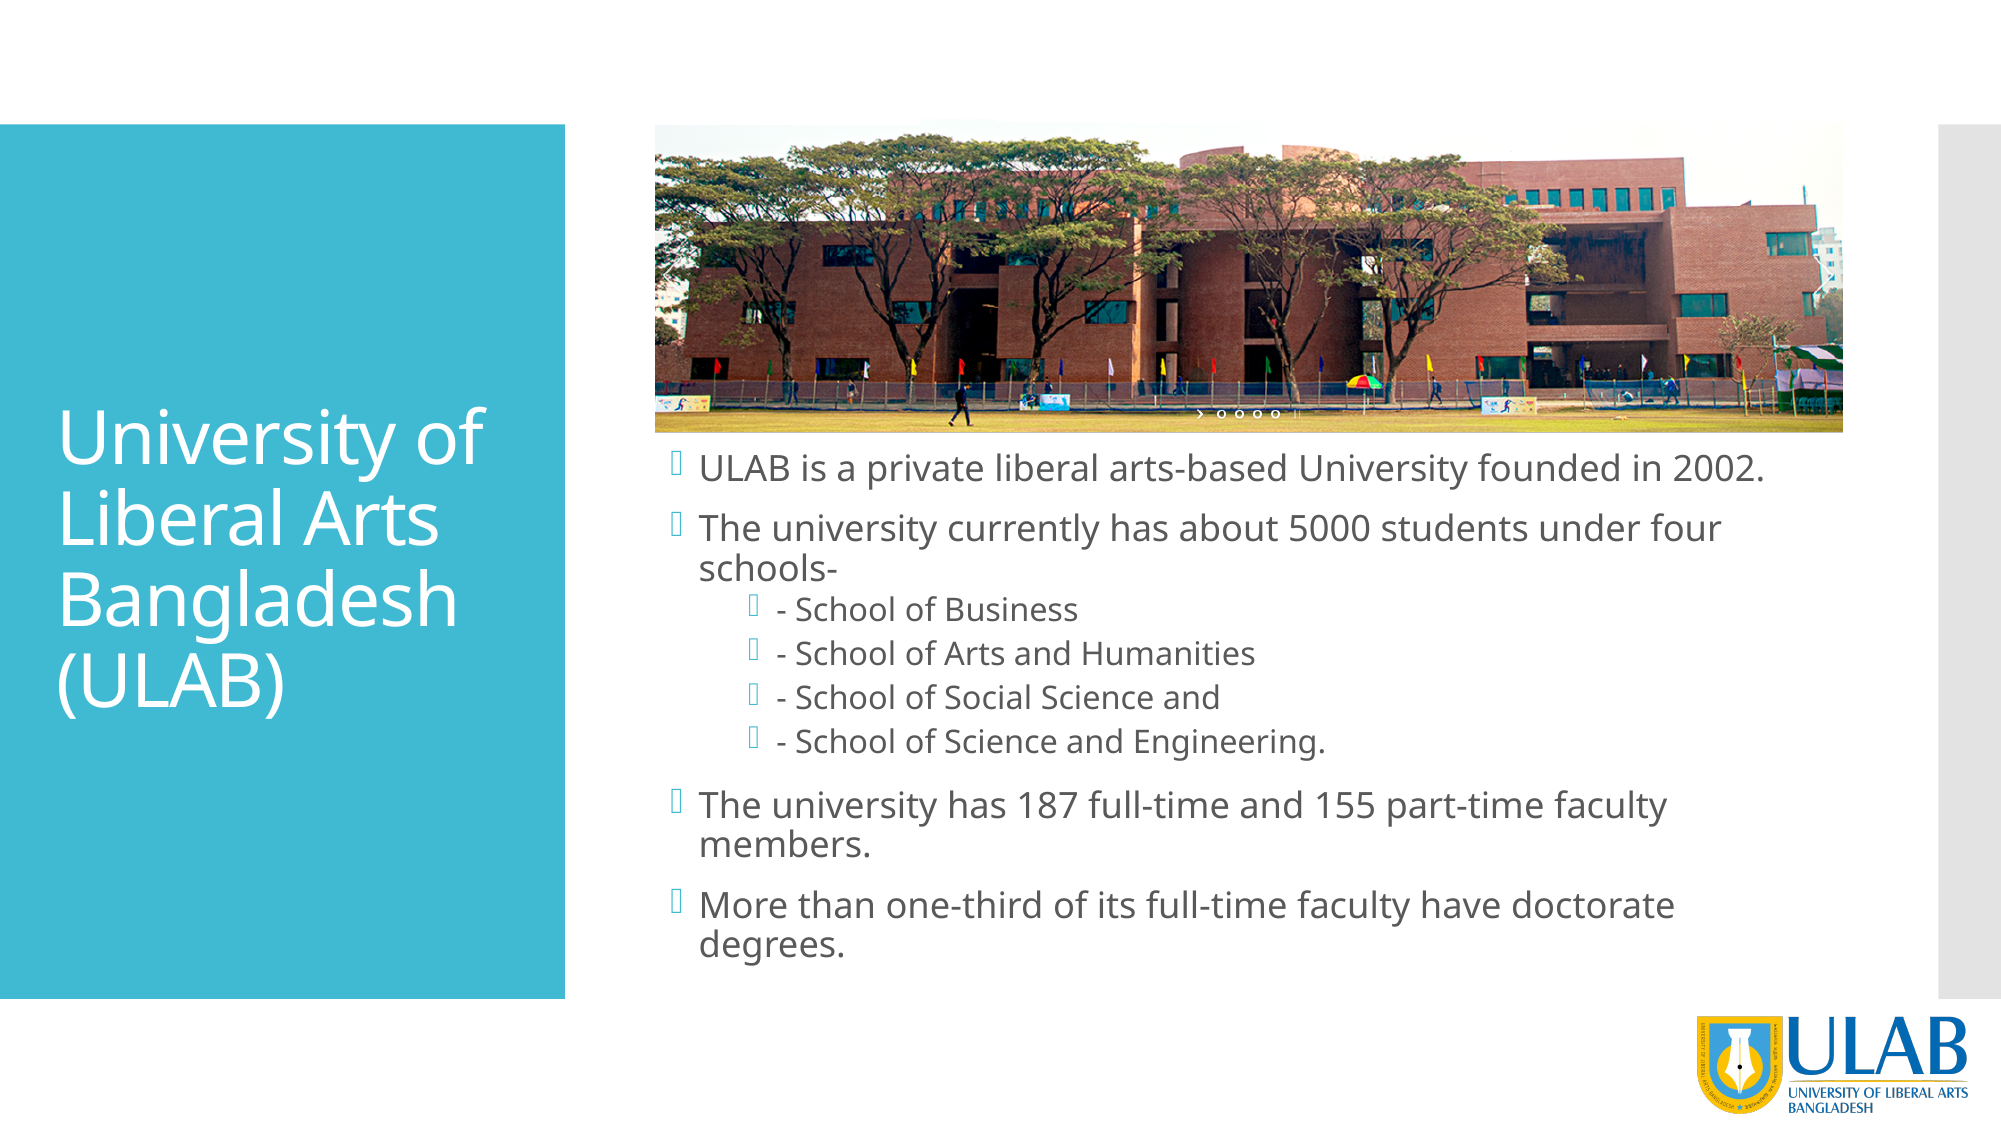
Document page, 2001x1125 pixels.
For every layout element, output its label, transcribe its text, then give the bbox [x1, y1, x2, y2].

list ULAB is a private liberal arts-based University founded in 2002. The university currently has about 5000 students under four schools- - School of Business - School of Arts and Humanities - School of Social Science and - School of Science and Engineering. The university has 187 full-time and 155 part-time faculty members. More than one-third of its full-time faculty have doctorate degrees. [655, 479, 1843, 976]
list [655, 0, 1843, 479]
title University of Liberal Arts Bangladesh (ULAB) [41, 184, 525, 940]
picture [1675, 1011, 1990, 1119]
